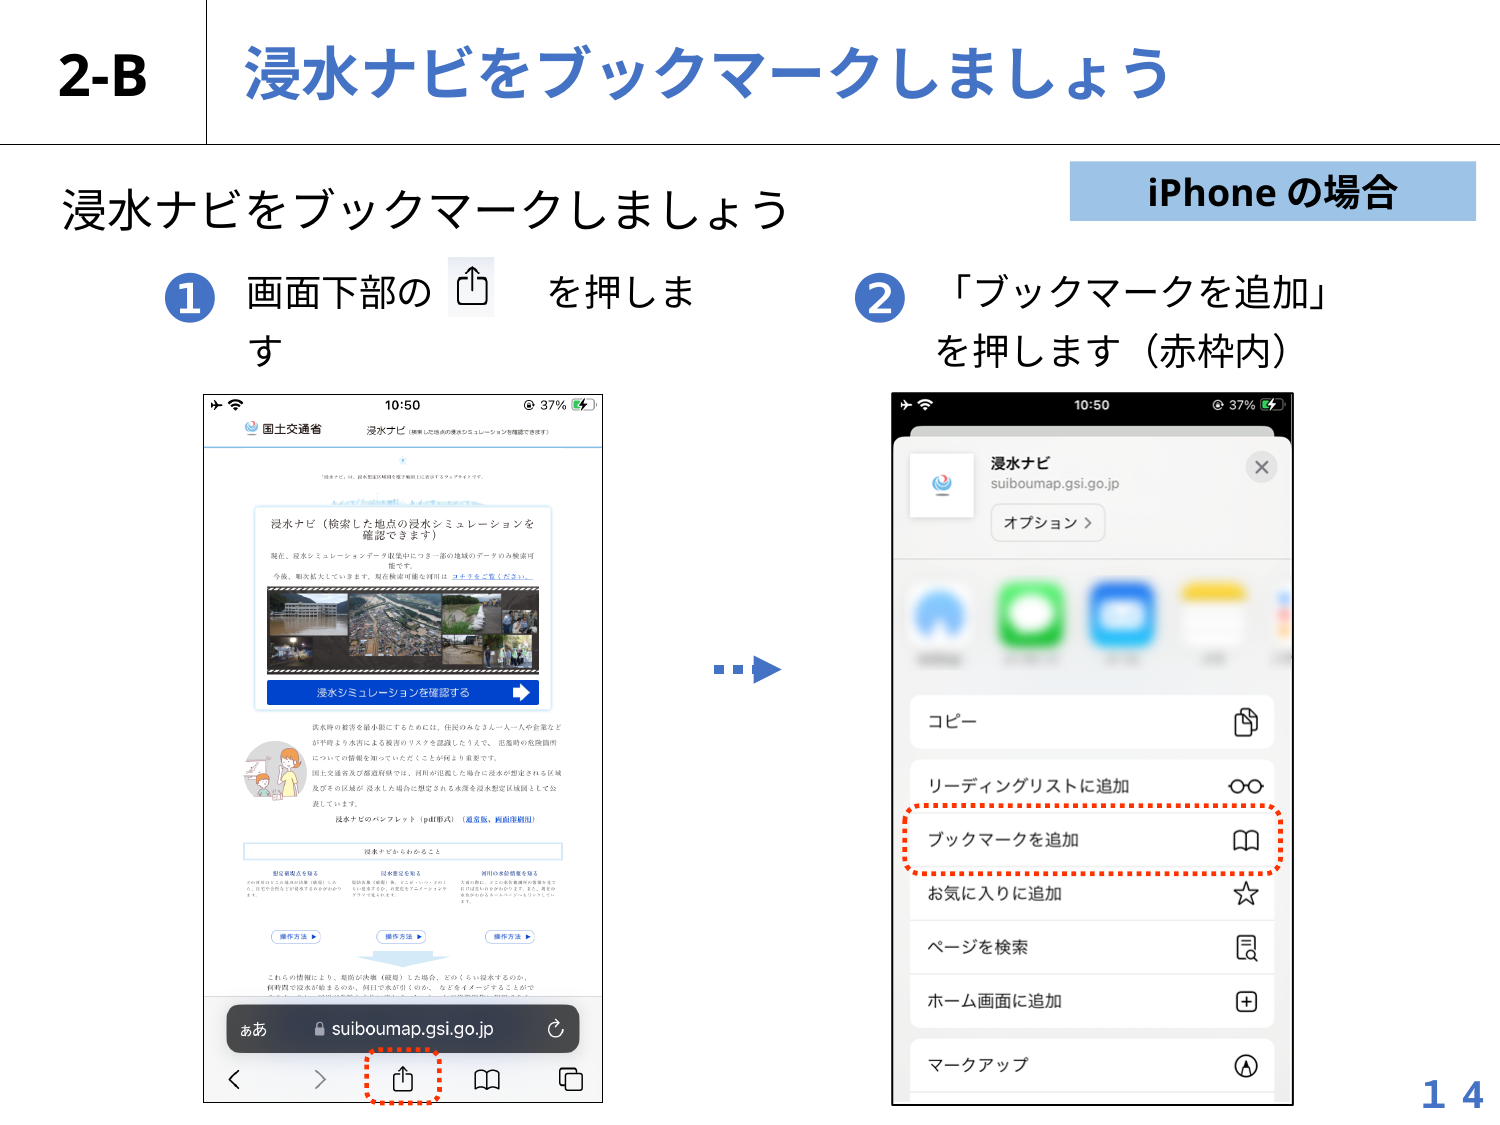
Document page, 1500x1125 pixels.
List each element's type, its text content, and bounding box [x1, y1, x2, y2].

picture [891, 392, 1294, 1106]
text_box ❷ [835, 274, 919, 343]
title 浸水ナビをブックマークしましょう [228, 36, 1472, 116]
text_box 画面下部の を押します [231, 274, 731, 381]
picture [203, 394, 603, 1104]
text_box iPhoneの場合 [1069, 161, 1477, 221]
picture [447, 257, 495, 317]
text_box 浸水ナビをブックマークしましょう [46, 180, 1422, 274]
text_box ❶ [145, 274, 223, 343]
text_box 2-B [0, 0, 207, 147]
text_box 「ブックマークを追加」 を押します（赤枠内） [919, 248, 1444, 380]
text_box １4 [1399, 1063, 1500, 1123]
